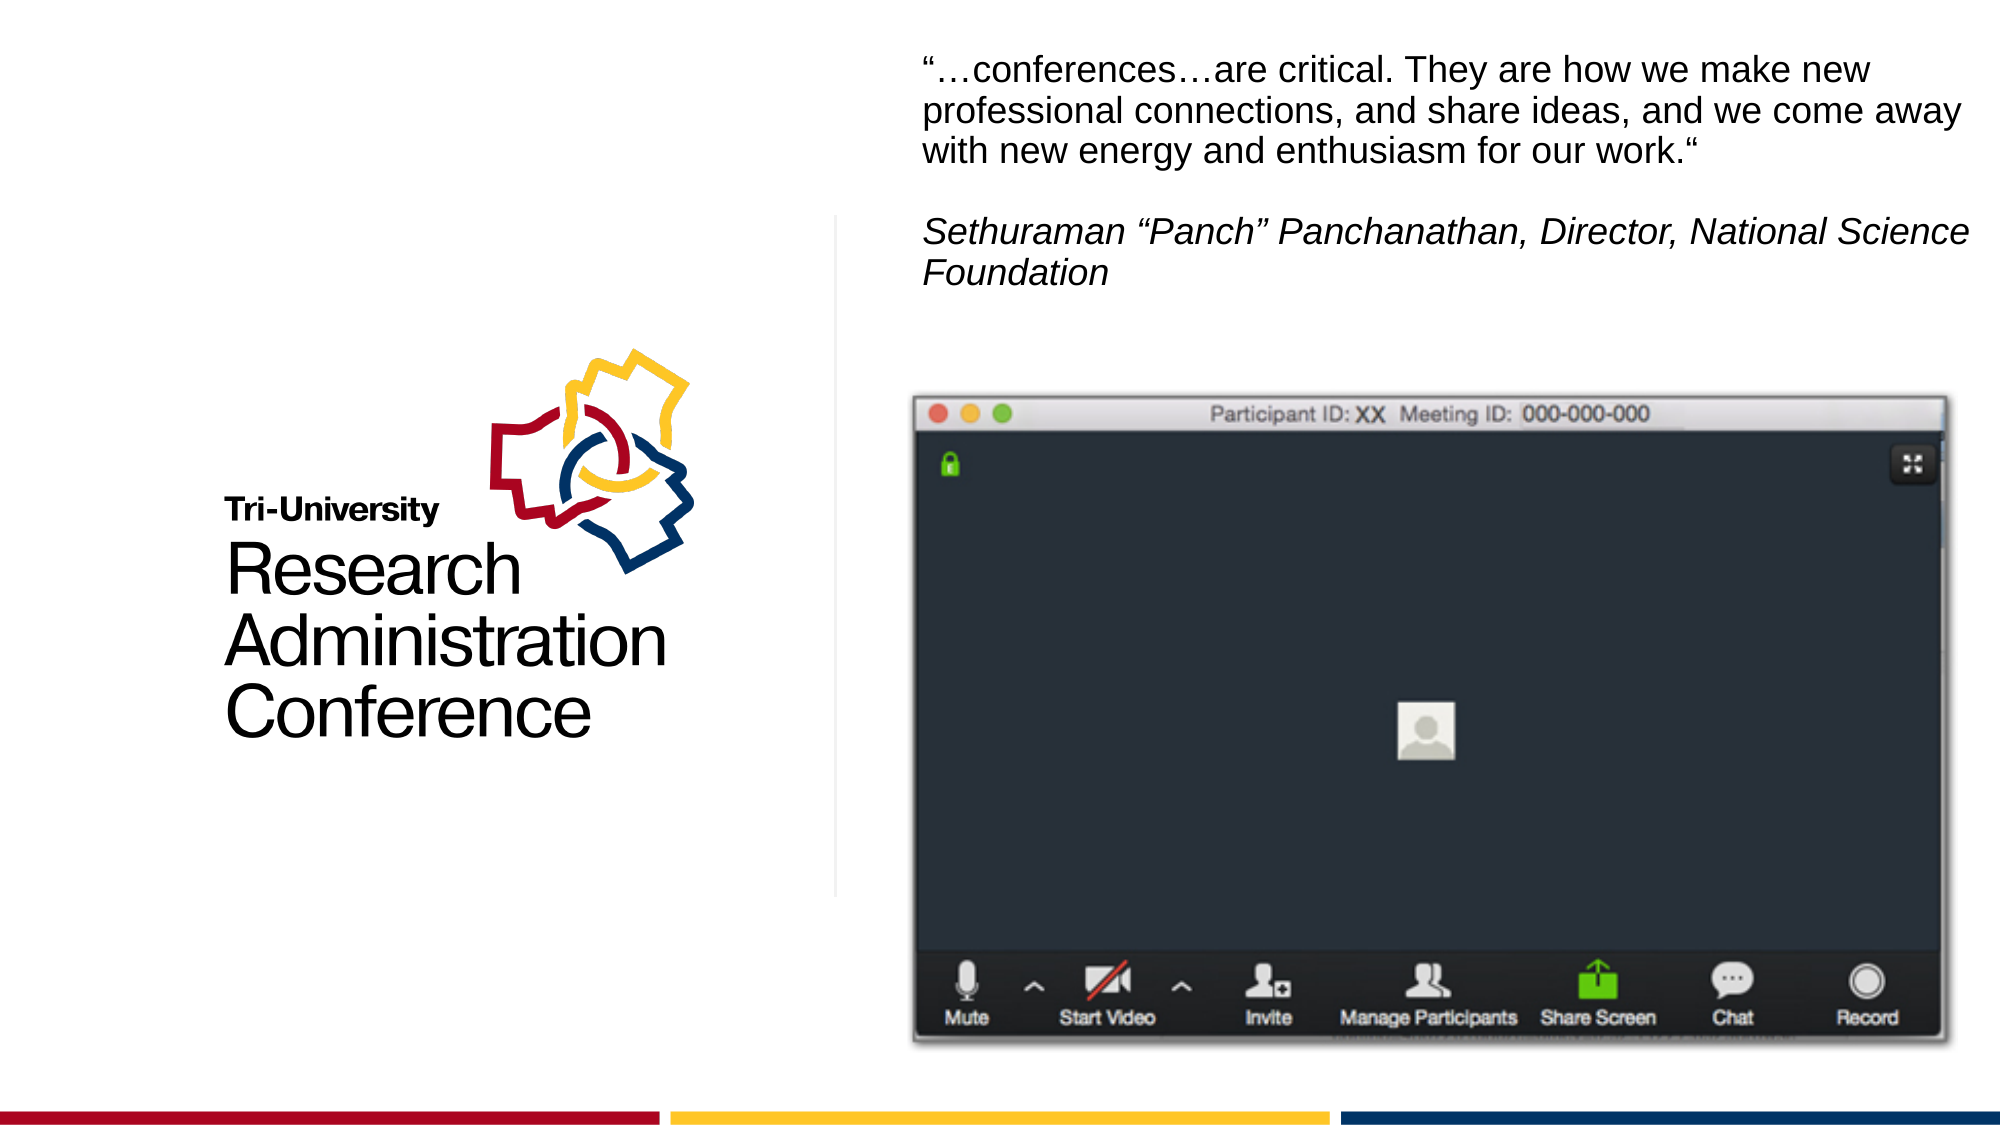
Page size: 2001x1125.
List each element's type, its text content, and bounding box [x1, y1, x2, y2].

picture [224, 348, 694, 738]
picture [907, 388, 1958, 1055]
title “…conferences…are critical. They are how we make new professional connections, and share ideas, and we come away with new energy and enthusiasm for our work.“ Sethuraman “Panch” Panchanathan, Director, National Science Foundation [907, 114, 2000, 346]
picture [0, 1111, 2000, 1125]
